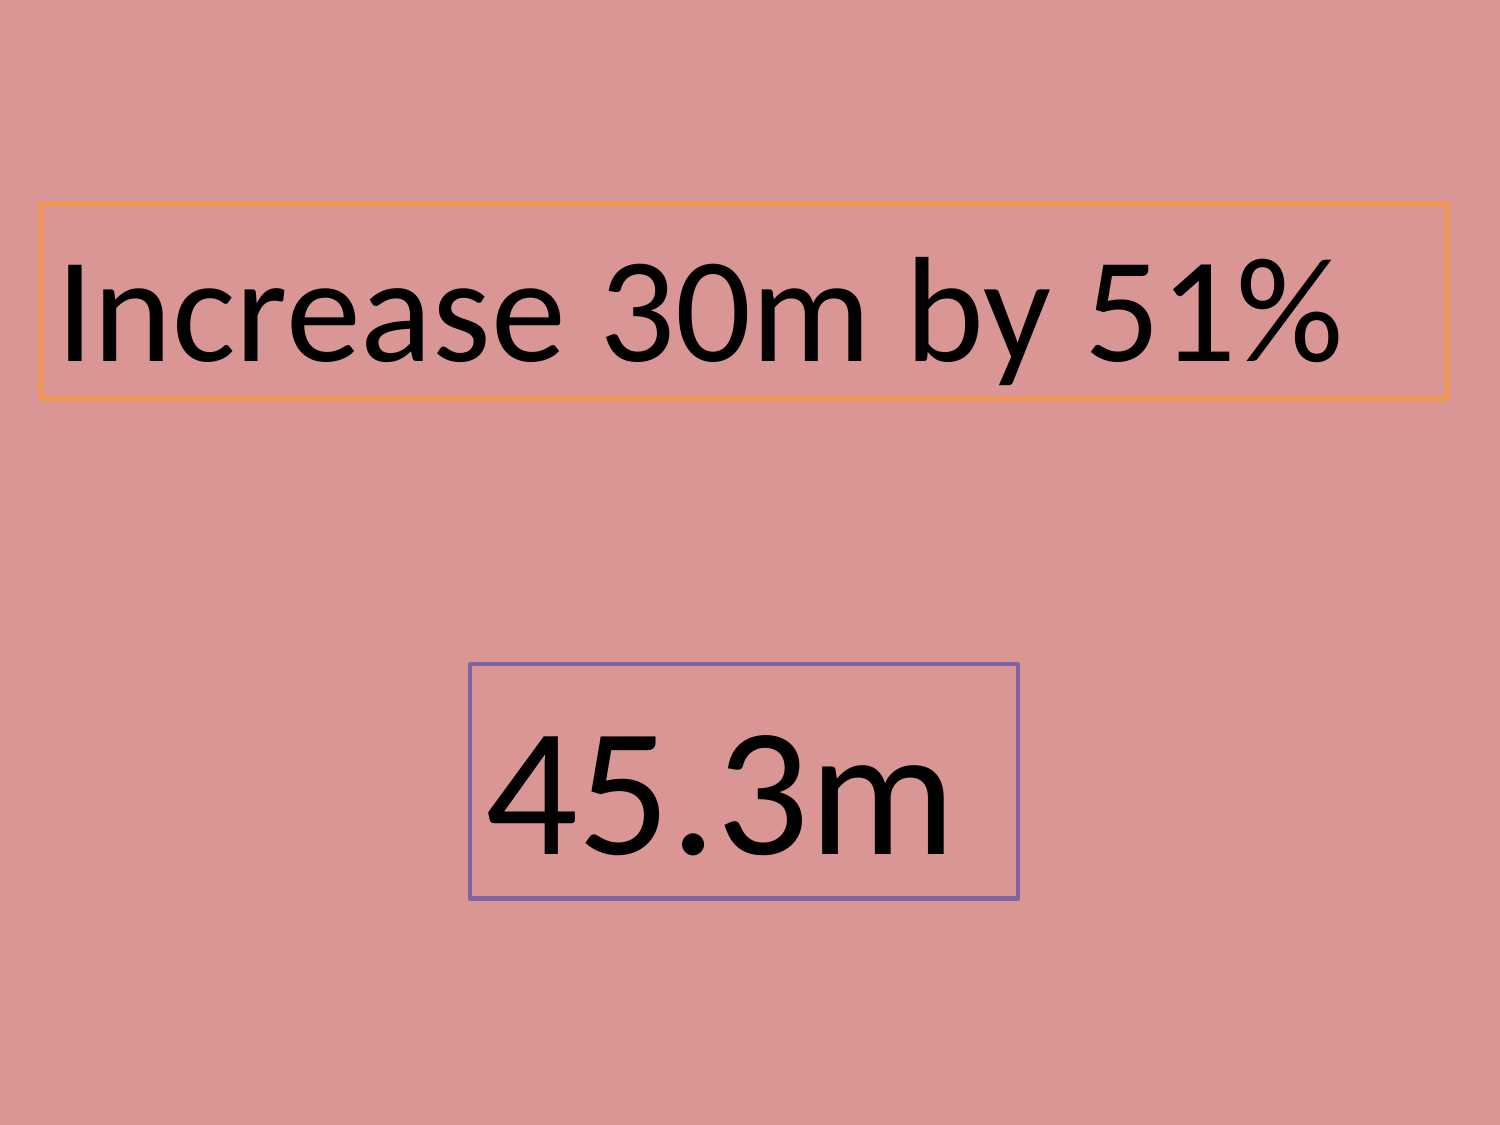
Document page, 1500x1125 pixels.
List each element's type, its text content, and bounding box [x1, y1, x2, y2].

text_box 45.3m [468, 662, 1020, 901]
text_box Increase 30m by 51% [39, 202, 1449, 401]
